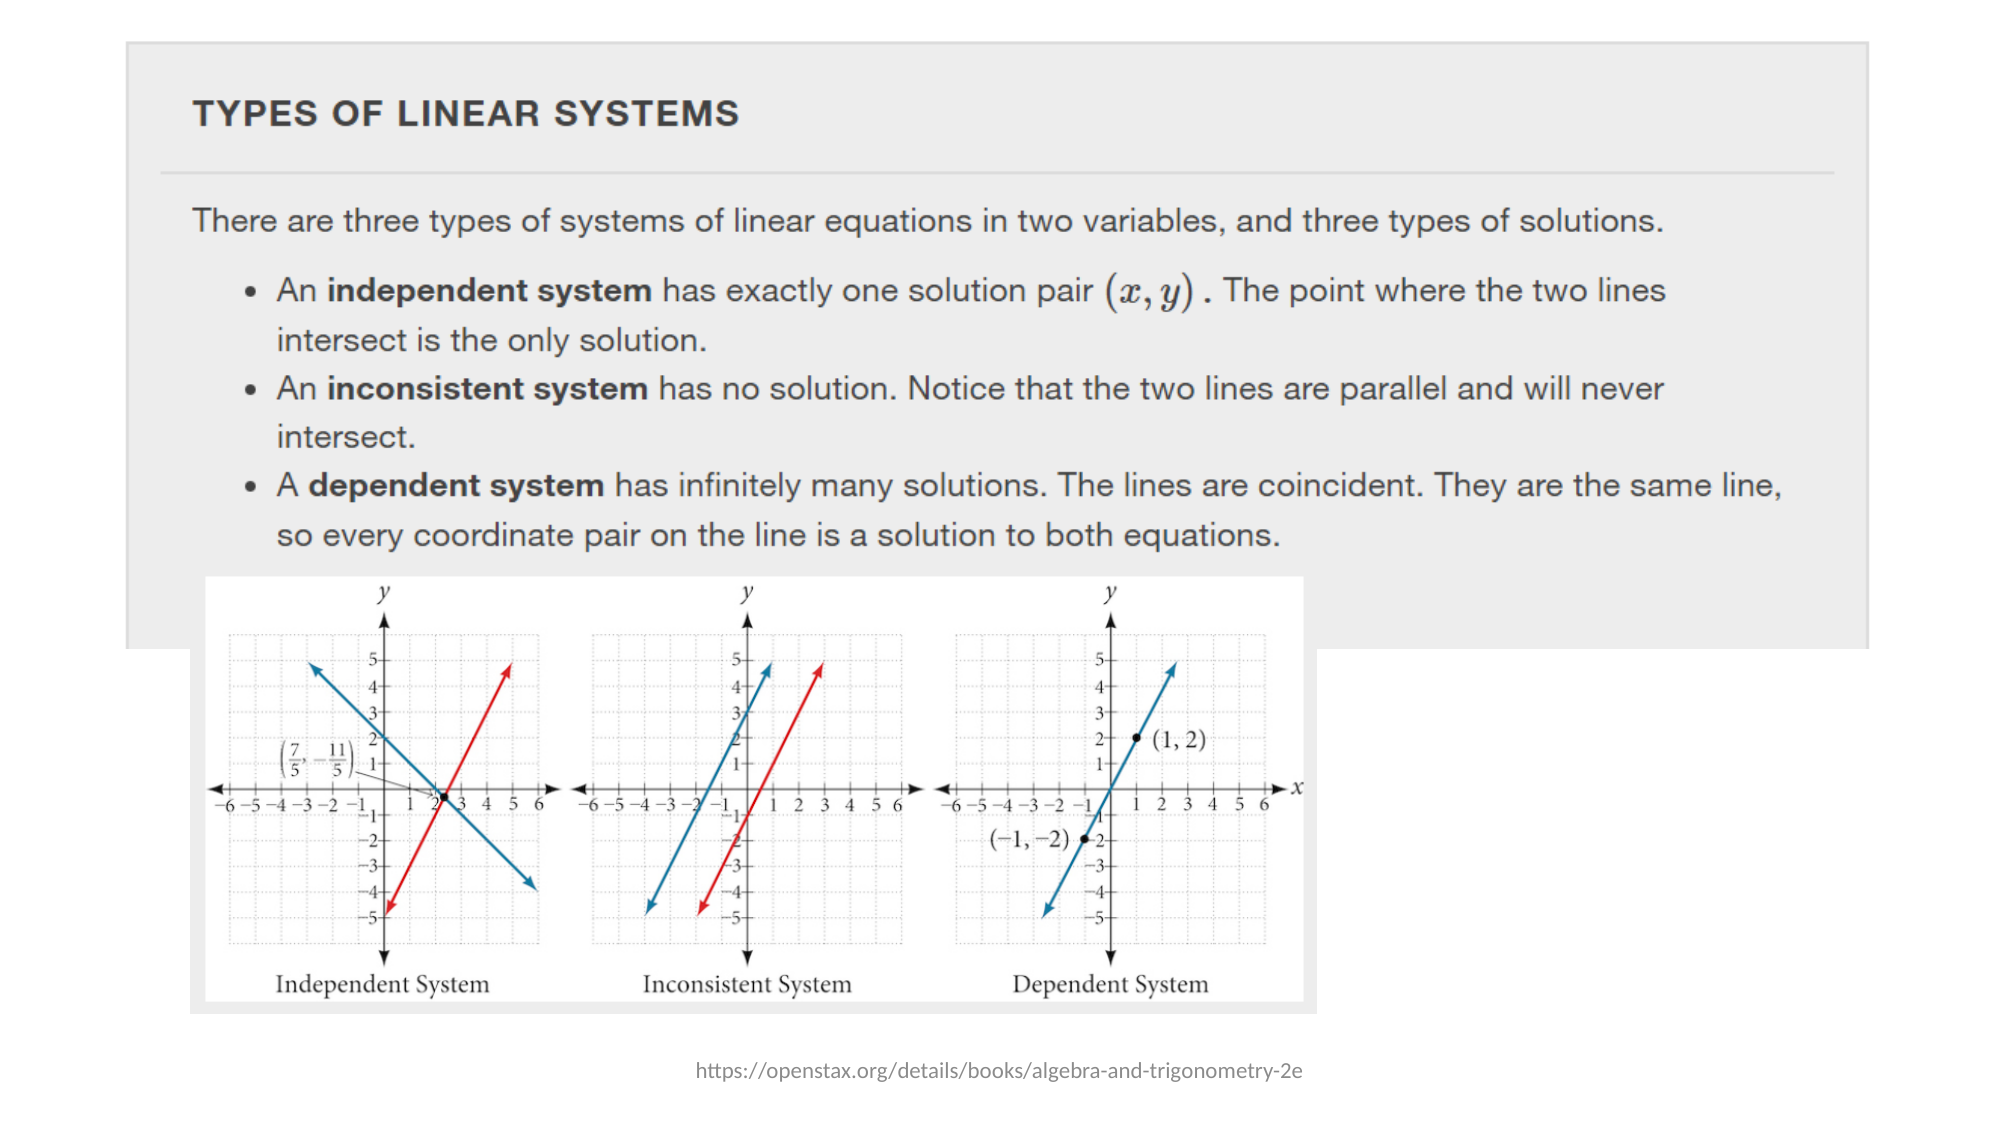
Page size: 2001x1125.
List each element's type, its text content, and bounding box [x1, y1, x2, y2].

picture [105, 22, 1895, 1014]
footer https://openstax.org/details/books/algebra-and-trigonometry-2e [662, 1042, 1338, 1103]
